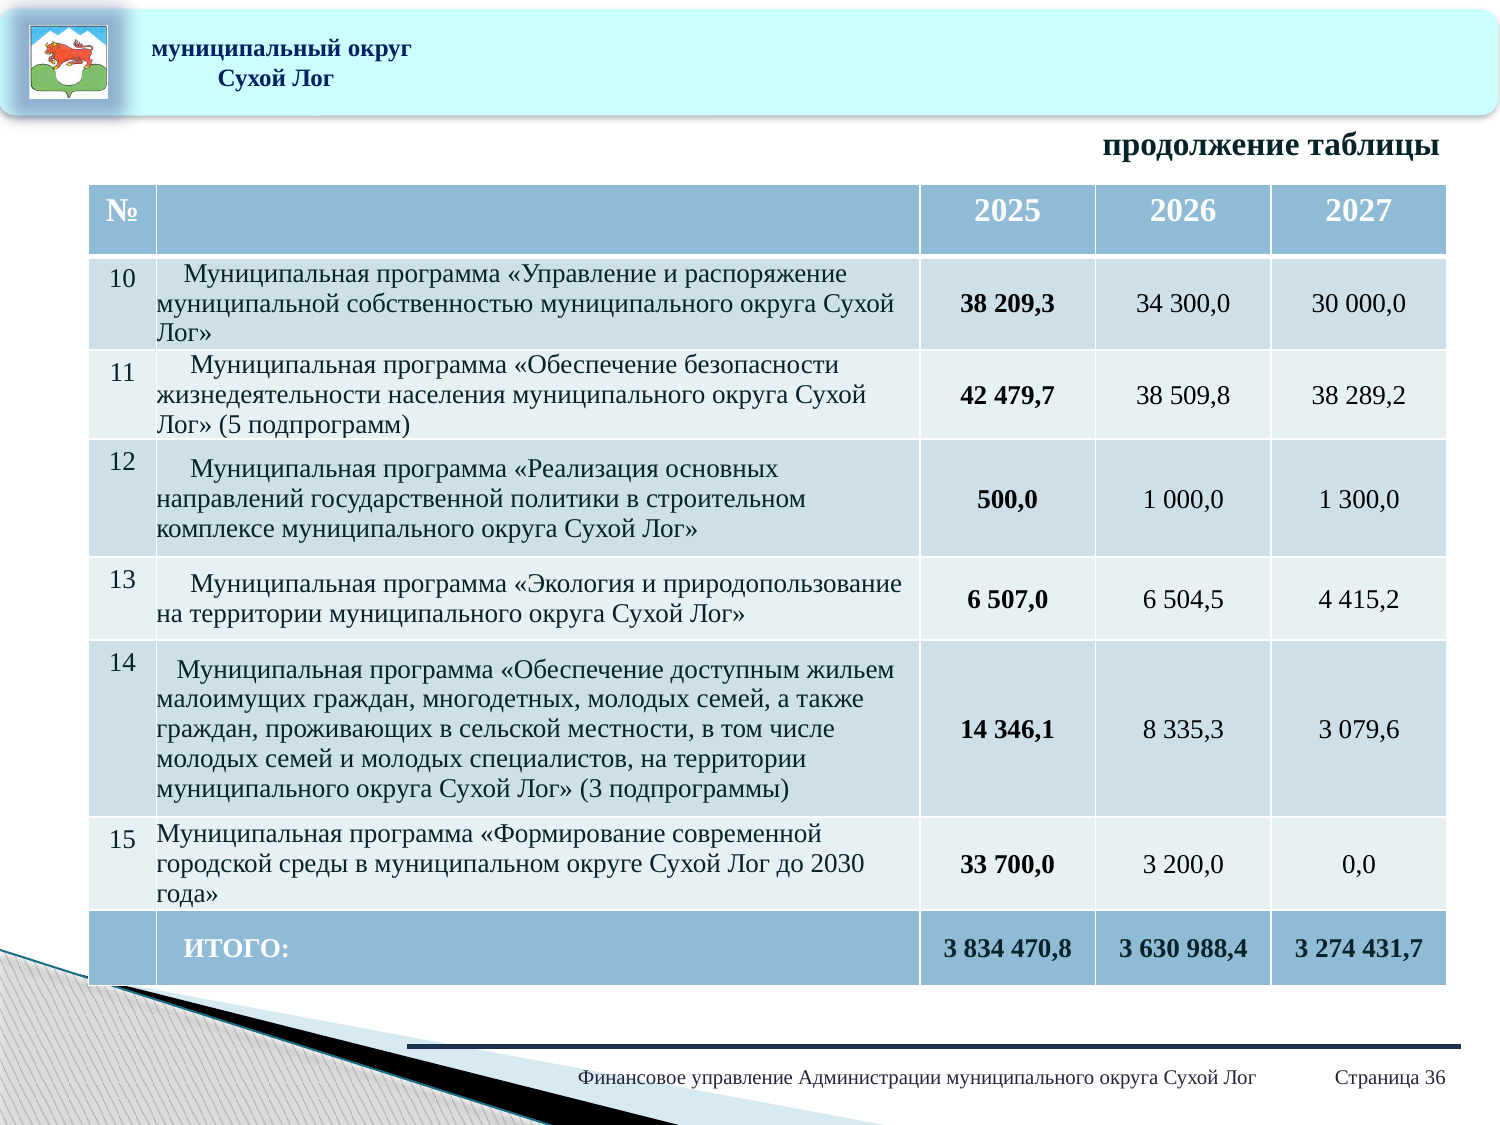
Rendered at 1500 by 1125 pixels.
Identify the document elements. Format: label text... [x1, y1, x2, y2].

table_cell 3 200,0 [1096, 818, 1270, 909]
text_box муниципальный округ Сухой Лог [136, 23, 434, 99]
table_header № [89, 185, 156, 254]
table_cell 1 300,0 [1272, 440, 1446, 556]
table_cell Муниципальная программа «Формирование современной городской среды в муниципальном округе Сухой Лог до 2030 года» [157, 818, 919, 909]
table_cell 14 346,1 [921, 641, 1095, 816]
table_cell 3 630 988,4 [1096, 911, 1270, 985]
picture [29, 25, 109, 100]
table_cell Муниципальная программа «Реализация основных направлений государственной политики в строительном комплексе муниципального округа Сухой Лог» [157, 440, 919, 556]
table_cell Муниципальная программа «Экология и природопользование на территории муниципального округа Сухой Лог» [157, 558, 919, 639]
table_cell 15 [89, 818, 156, 909]
table_cell 8 335,3 [1096, 641, 1270, 816]
table_cell 38 509,8 [1096, 351, 1270, 438]
table_cell 42 479,7 [921, 351, 1095, 438]
table_cell 34 300,0 [1096, 259, 1270, 349]
table_cell 12 [89, 440, 156, 556]
table_cell 14 [89, 641, 156, 816]
table_cell 3 834 470,8 [921, 911, 1095, 985]
table_cell Муниципальная программа «Обеспечение безопасности жизнедеятельности населения муниципального округа Сухой Лог» (5 подпрограмм) [157, 351, 919, 438]
table_cell Муниципальная программа «Обеспечение доступным жильем малоимущих граждан, многодетных, молодых семей, а также граждан, проживающих в сельской местности, в том числе молодых семей и молодых специалистов, на территории муниципального округа Сухой Лог» (3 подпрограммы) [157, 641, 919, 816]
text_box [0, 953, 88, 982]
table_header 2027 [1272, 185, 1446, 254]
table_cell Муниципальная программа «Управление и распоряжение муниципальной собственностью муниципального округа Сухой Лог» [157, 259, 919, 349]
table_header [157, 185, 919, 254]
table_cell 0,0 [1272, 818, 1446, 909]
table_cell 3 079,6 [1272, 641, 1446, 816]
table_cell 13 [89, 558, 156, 639]
text_box [135, 8, 1499, 117]
table_cell 33 700,0 [921, 818, 1095, 909]
text_box Финансовое управление Администрации муниципального округа Сухой Лог Страница 36 [559, 1054, 1477, 1098]
table_cell 10 [89, 259, 156, 349]
table_cell 500,0 [921, 440, 1095, 556]
table_cell 6 507,0 [921, 558, 1095, 639]
table_cell 4 415,2 [1272, 558, 1446, 639]
table_cell 3 274 431,7 [1272, 911, 1446, 985]
table_cell 38 209,3 [921, 259, 1095, 349]
title продолжение таблицы [1068, 116, 1456, 173]
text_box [100, 986, 542, 1125]
table_cell 1 000,0 [1096, 440, 1270, 556]
table_cell 11 [89, 351, 156, 438]
table_header 2025 [921, 185, 1095, 254]
table_cell 30 000,0 [1272, 259, 1446, 349]
table_cell ИТОГО: [157, 911, 919, 985]
table_cell [89, 911, 156, 985]
table_cell 38 289,2 [1272, 351, 1446, 438]
table_header 2026 [1096, 185, 1270, 254]
table_cell 6 504,5 [1096, 558, 1270, 639]
